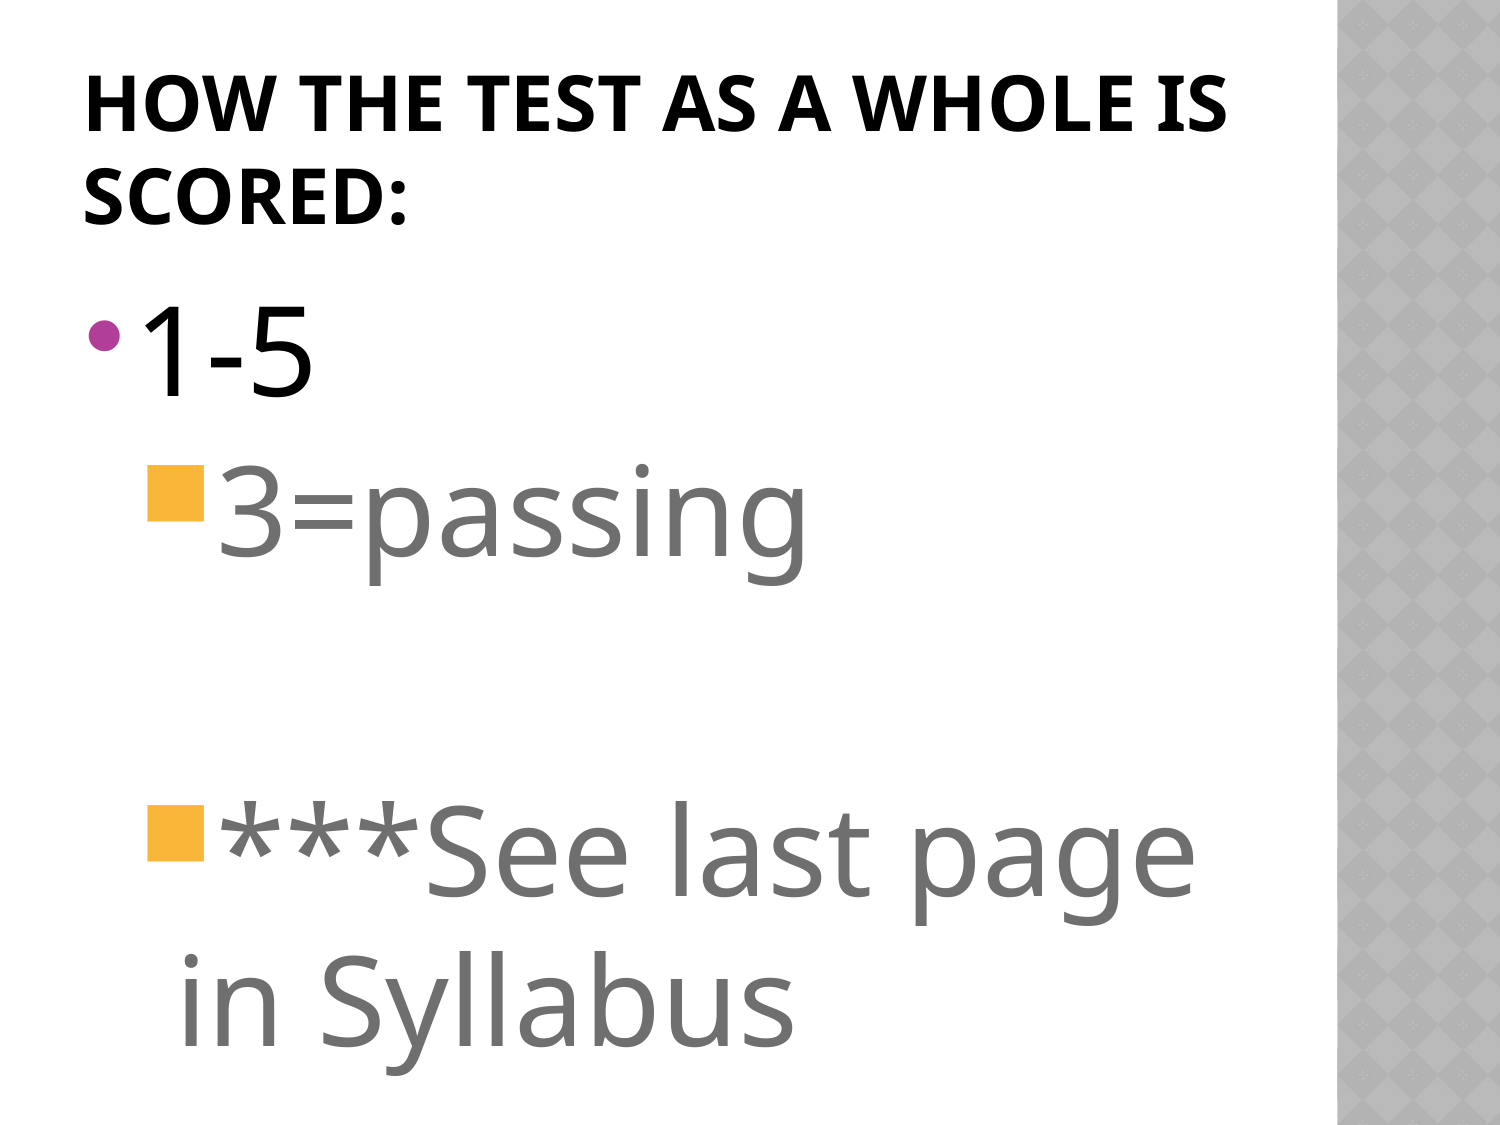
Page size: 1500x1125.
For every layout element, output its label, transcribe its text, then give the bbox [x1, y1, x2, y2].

list 1-5 3=passing ***See last page in Syllabus [75, 264, 1263, 1059]
title How the test as a whole is scored: [75, 52, 1263, 240]
